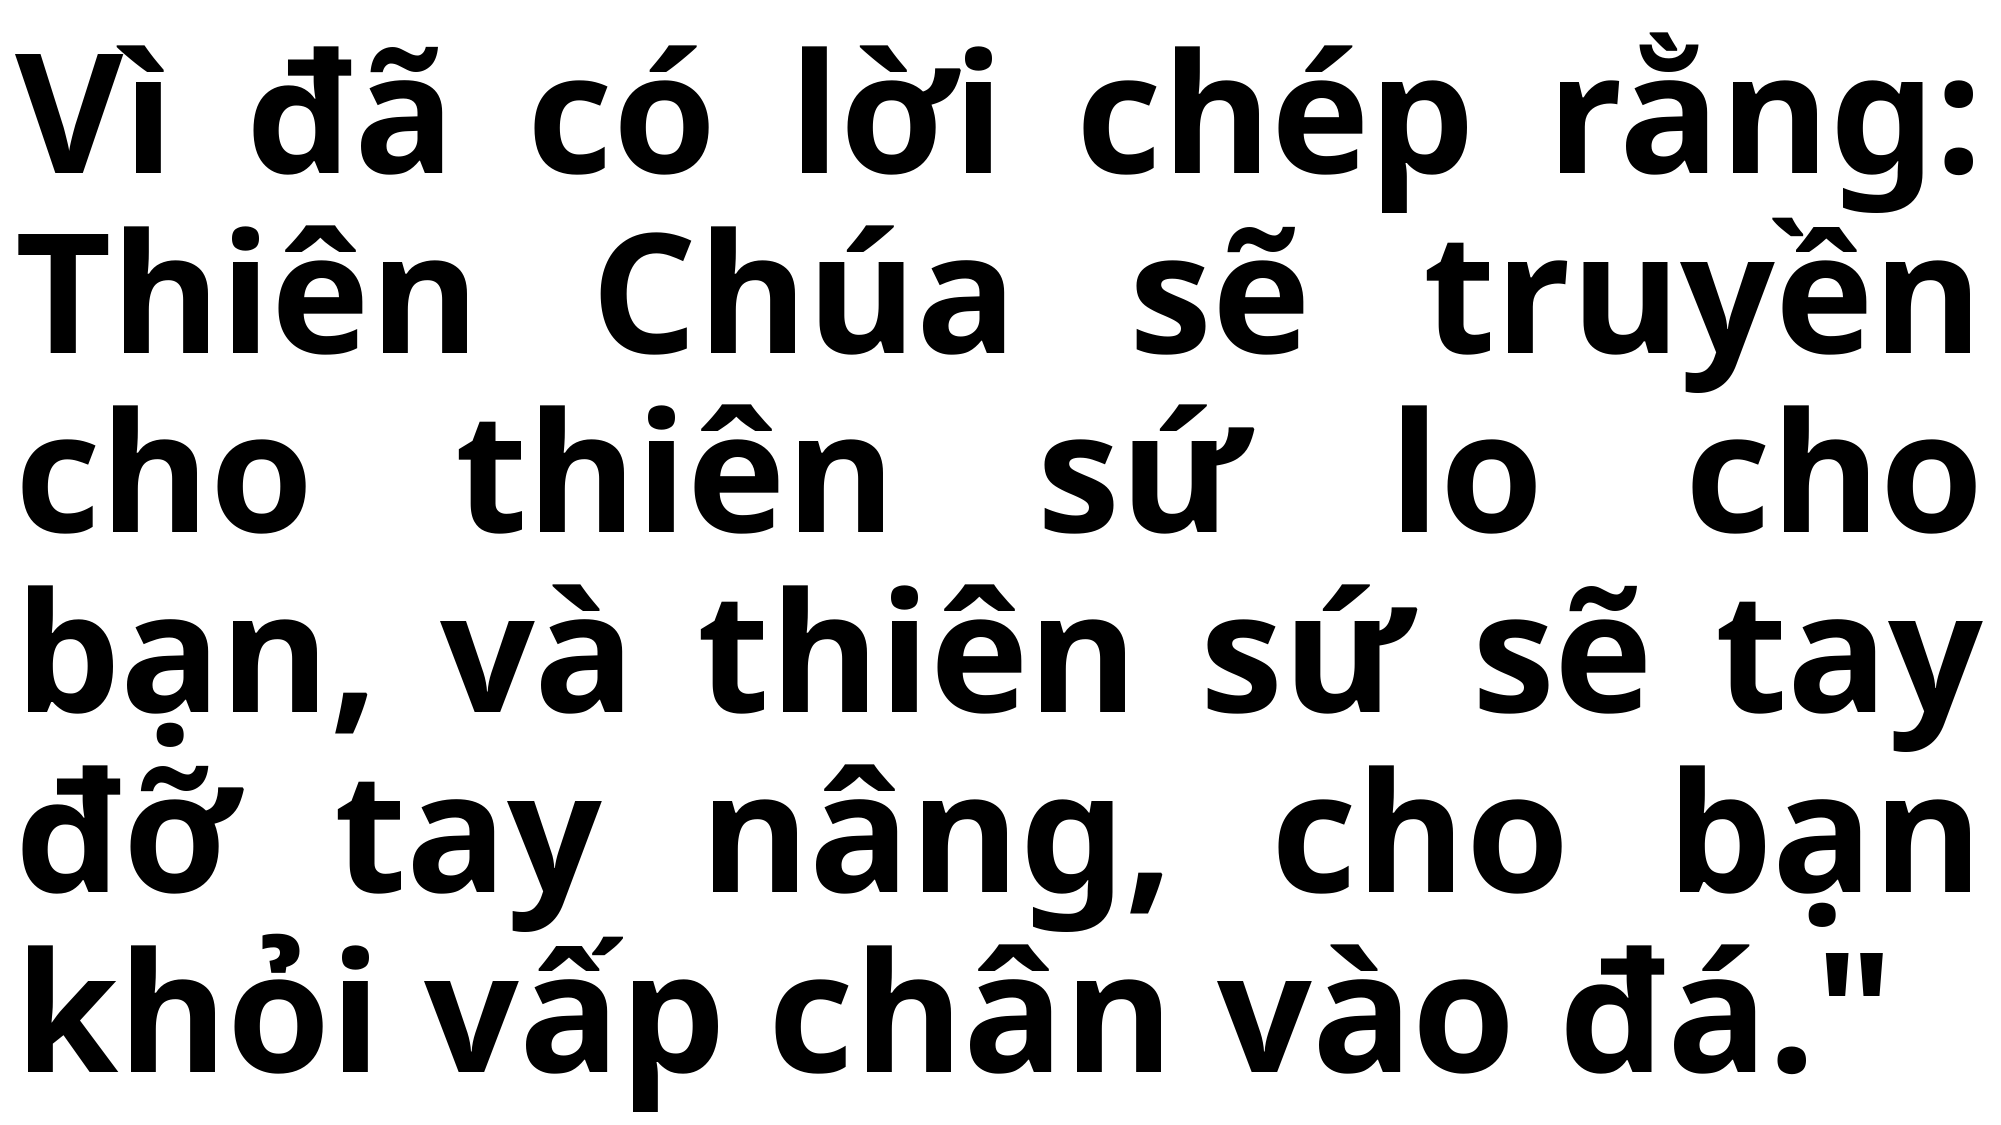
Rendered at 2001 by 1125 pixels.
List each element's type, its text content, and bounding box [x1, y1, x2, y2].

title Vì đã có lời chép rằng: Thiên Chúa sẽ truyền cho thiên sứ lo cho bạn, và thiên sứ sẽ tay đỡ tay nâng, cho bạn khỏi vấp chân vào đá." [0, 49, 2000, 1089]
